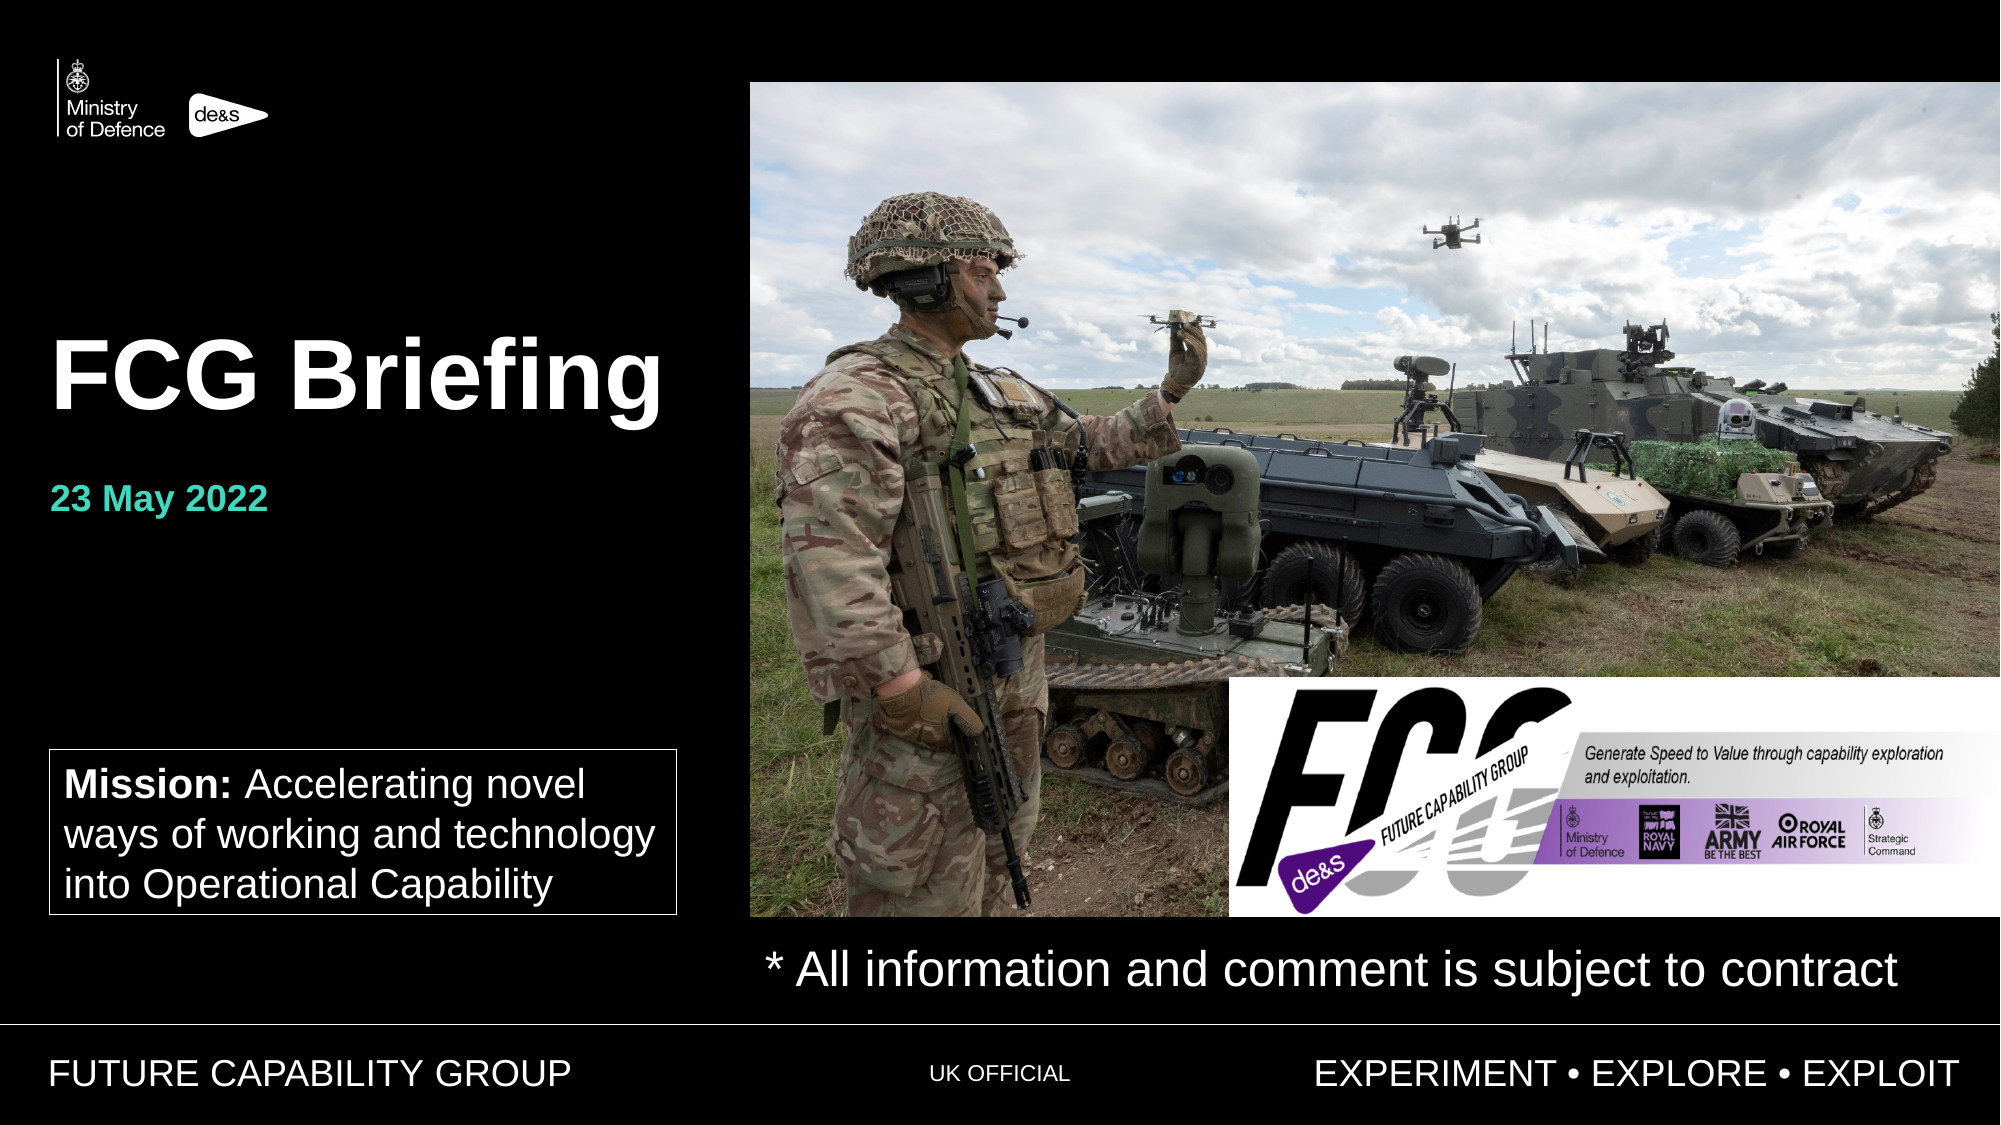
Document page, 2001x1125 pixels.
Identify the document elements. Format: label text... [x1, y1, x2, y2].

picture [749, 82, 2000, 917]
text_box * All information and comment is subject to contract [749, 928, 1941, 1004]
picture [57, 59, 268, 137]
footer UK OFFICIAL [662, 1042, 1338, 1103]
text_box FCG Briefing 23 May 2022 [35, 302, 724, 627]
text_box Mission: Accelerating novel ways of working and technology into Operational Capability [49, 749, 677, 915]
